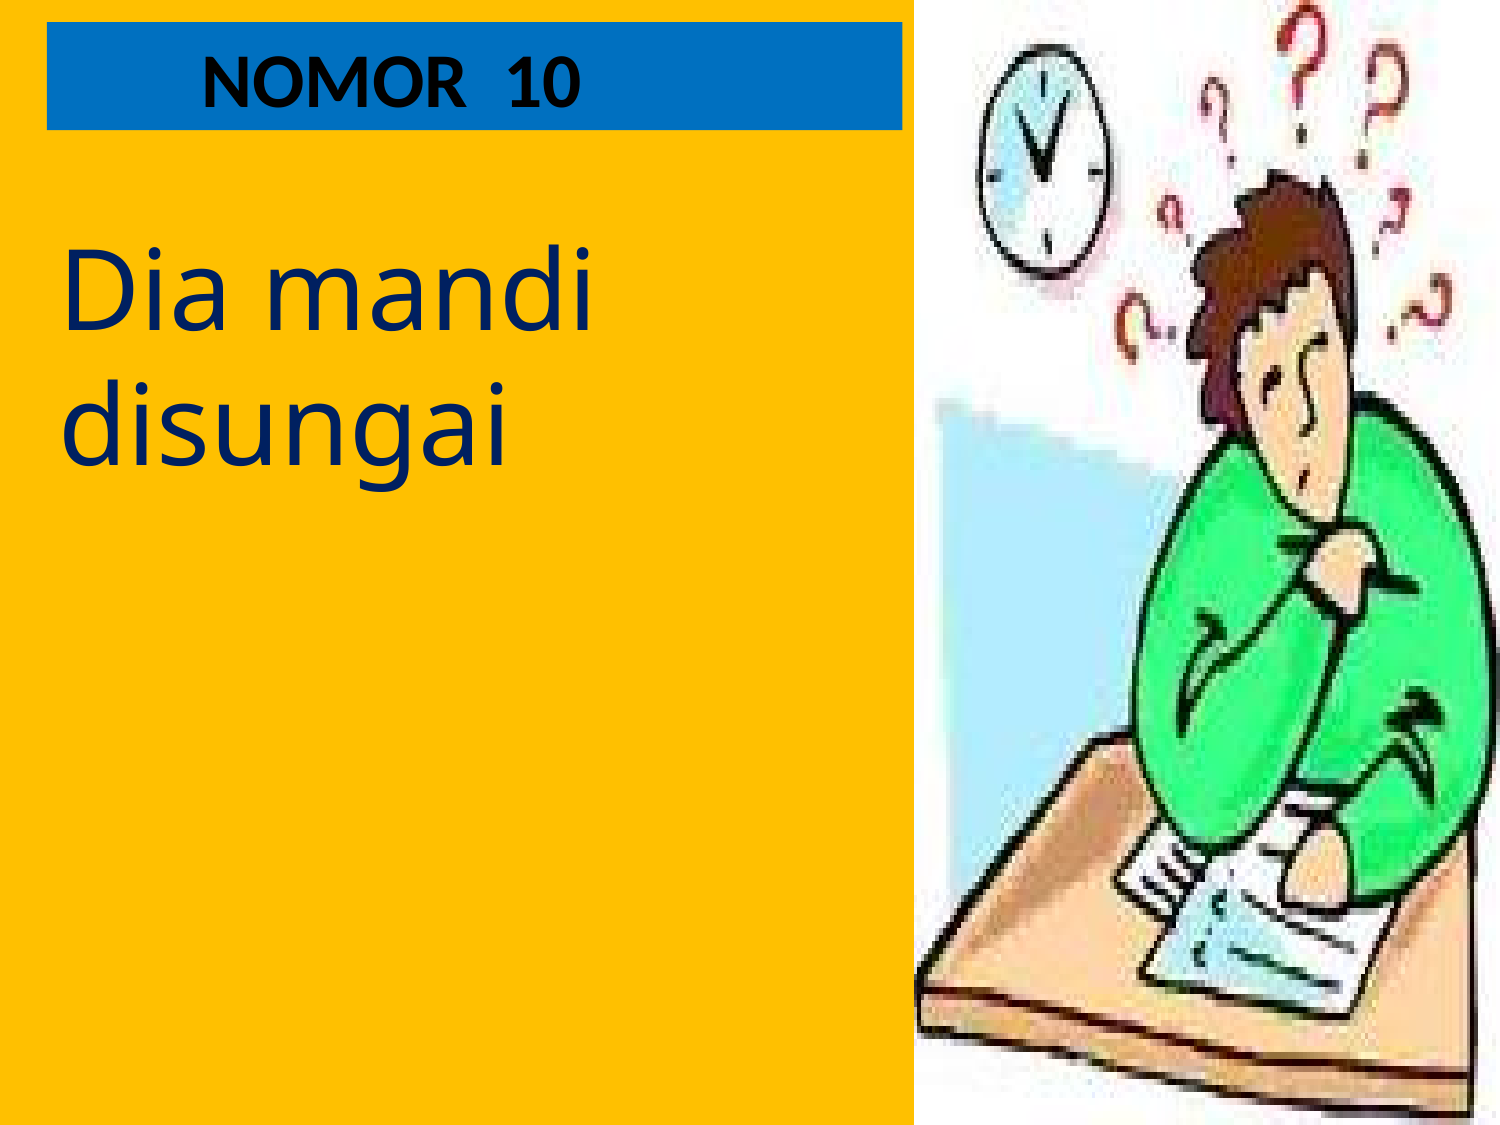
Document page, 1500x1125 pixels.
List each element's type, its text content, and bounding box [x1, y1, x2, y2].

list Dia mandi disungai [0, 0, 911, 1125]
list NOMOR 10 [46, 22, 903, 131]
picture [913, 0, 1500, 1125]
